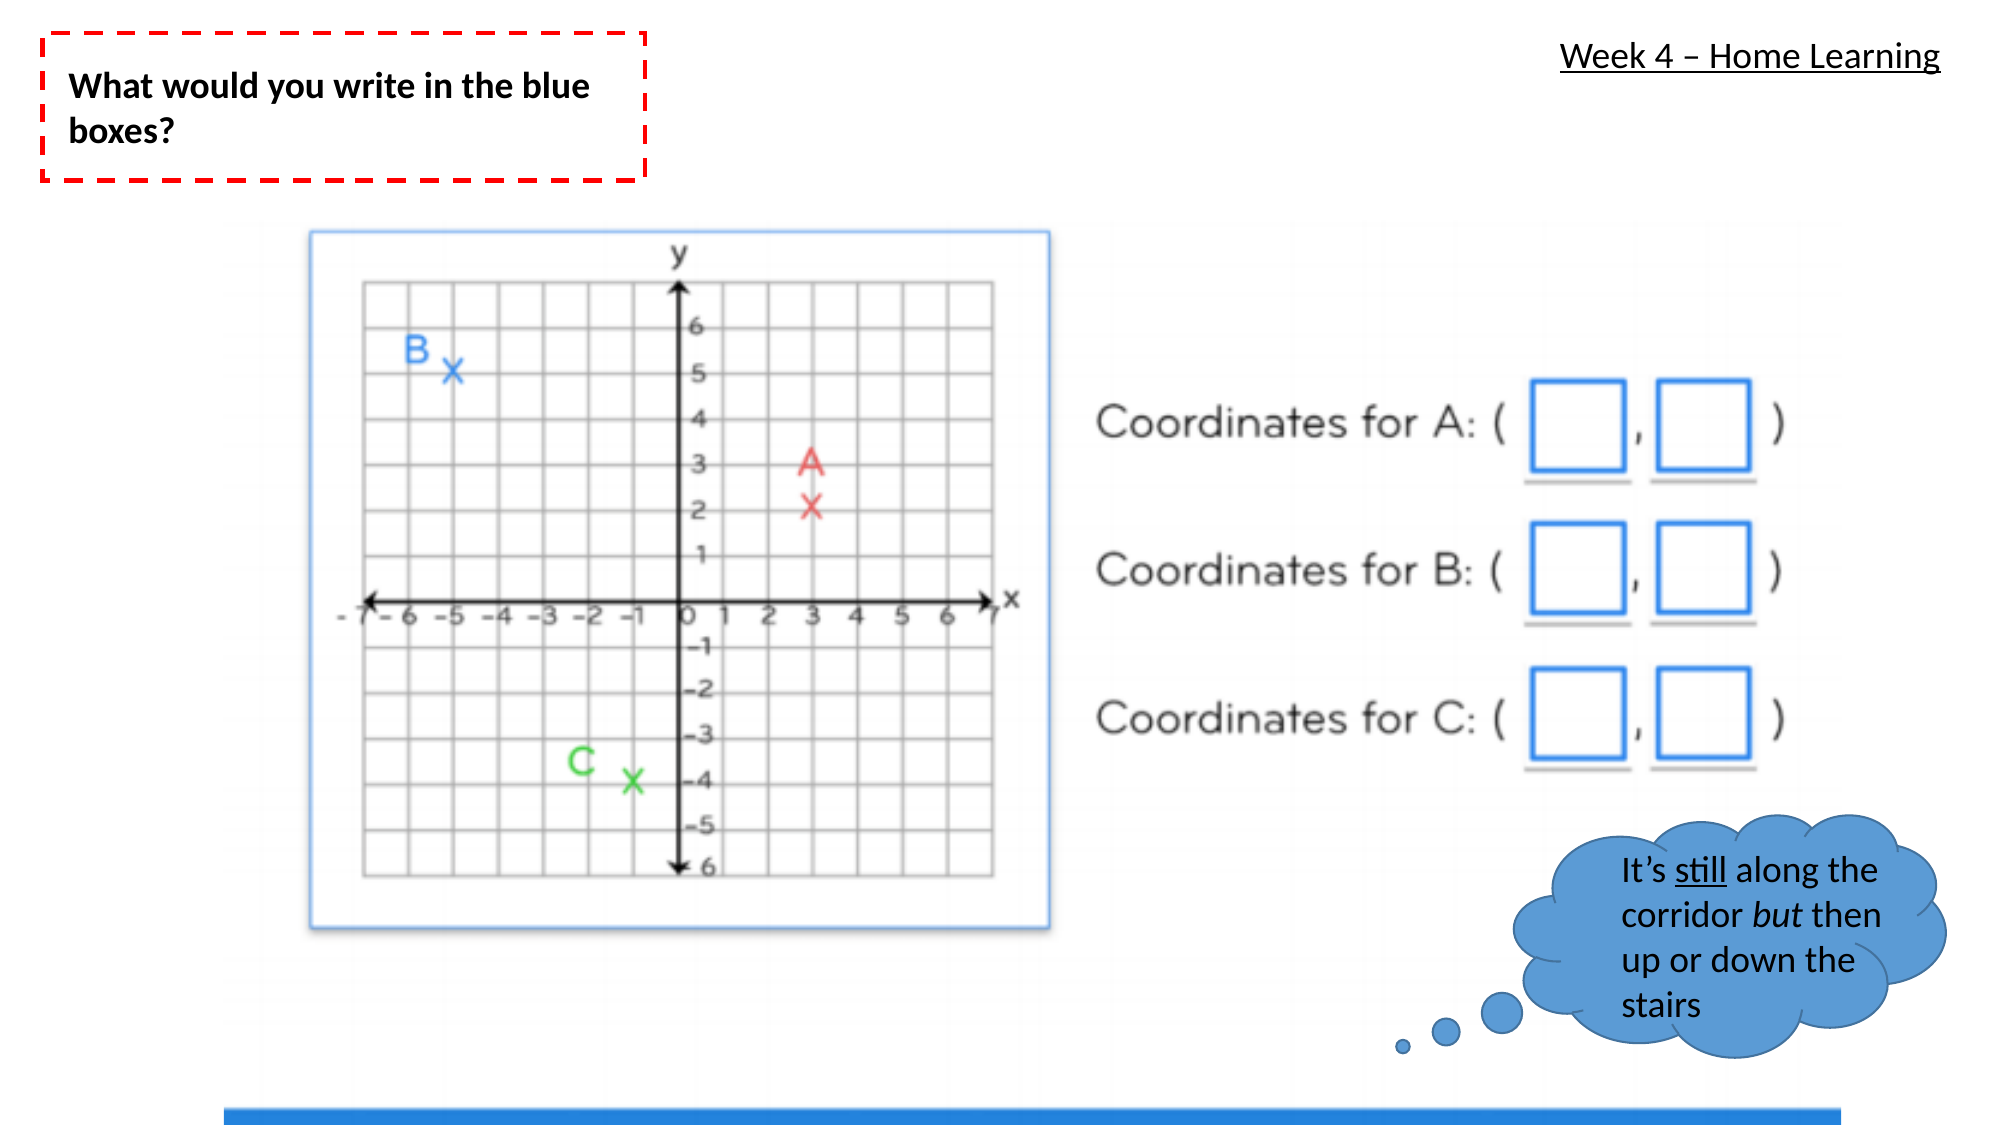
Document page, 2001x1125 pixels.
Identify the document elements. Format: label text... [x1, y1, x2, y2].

text_box It’s still along the corridor but then up or down the stairs [1842, 837, 1944, 1032]
text_box What would you write in the blue boxes? [53, 53, 635, 159]
text_box [1842, 814, 1895, 837]
text_box Week 4 – Home Learning [1545, 23, 2000, 84]
text_box [42, 32, 646, 182]
picture [223, 220, 1842, 1125]
